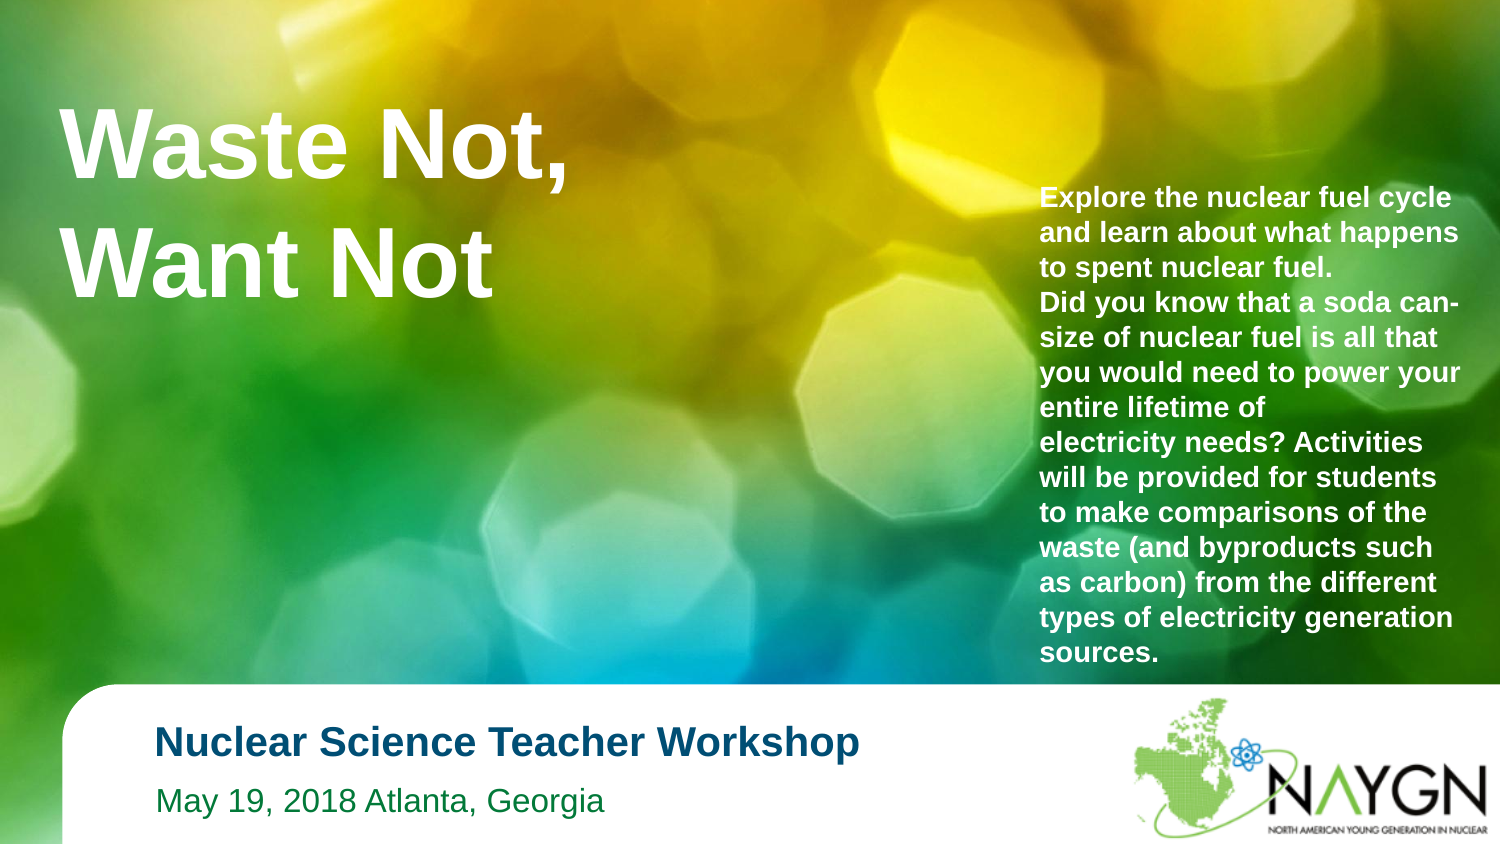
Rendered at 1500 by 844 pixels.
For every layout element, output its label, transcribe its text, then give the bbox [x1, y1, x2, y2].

text_box Explore the nuclear fuel cycle and learn about what happens to spent nuclear fuel. Did you know that a soda can-size of nuclear fuel is all that you would need to power your entire lifetime of electricity needs? Activities will be provided for students to make comparisons of the waste (and byproducts such as carbon) from the different types of electricity generation sources. [1024, 163, 1487, 672]
subtitle May 19, 2018 Atlanta, Georgia [140, 768, 1206, 822]
title Nuclear Science Teacher Workshop [139, 720, 1205, 767]
picture [0, 0, 1500, 844]
text_box Waste Not, Want Not [44, 63, 851, 326]
picture [1116, 688, 1500, 843]
